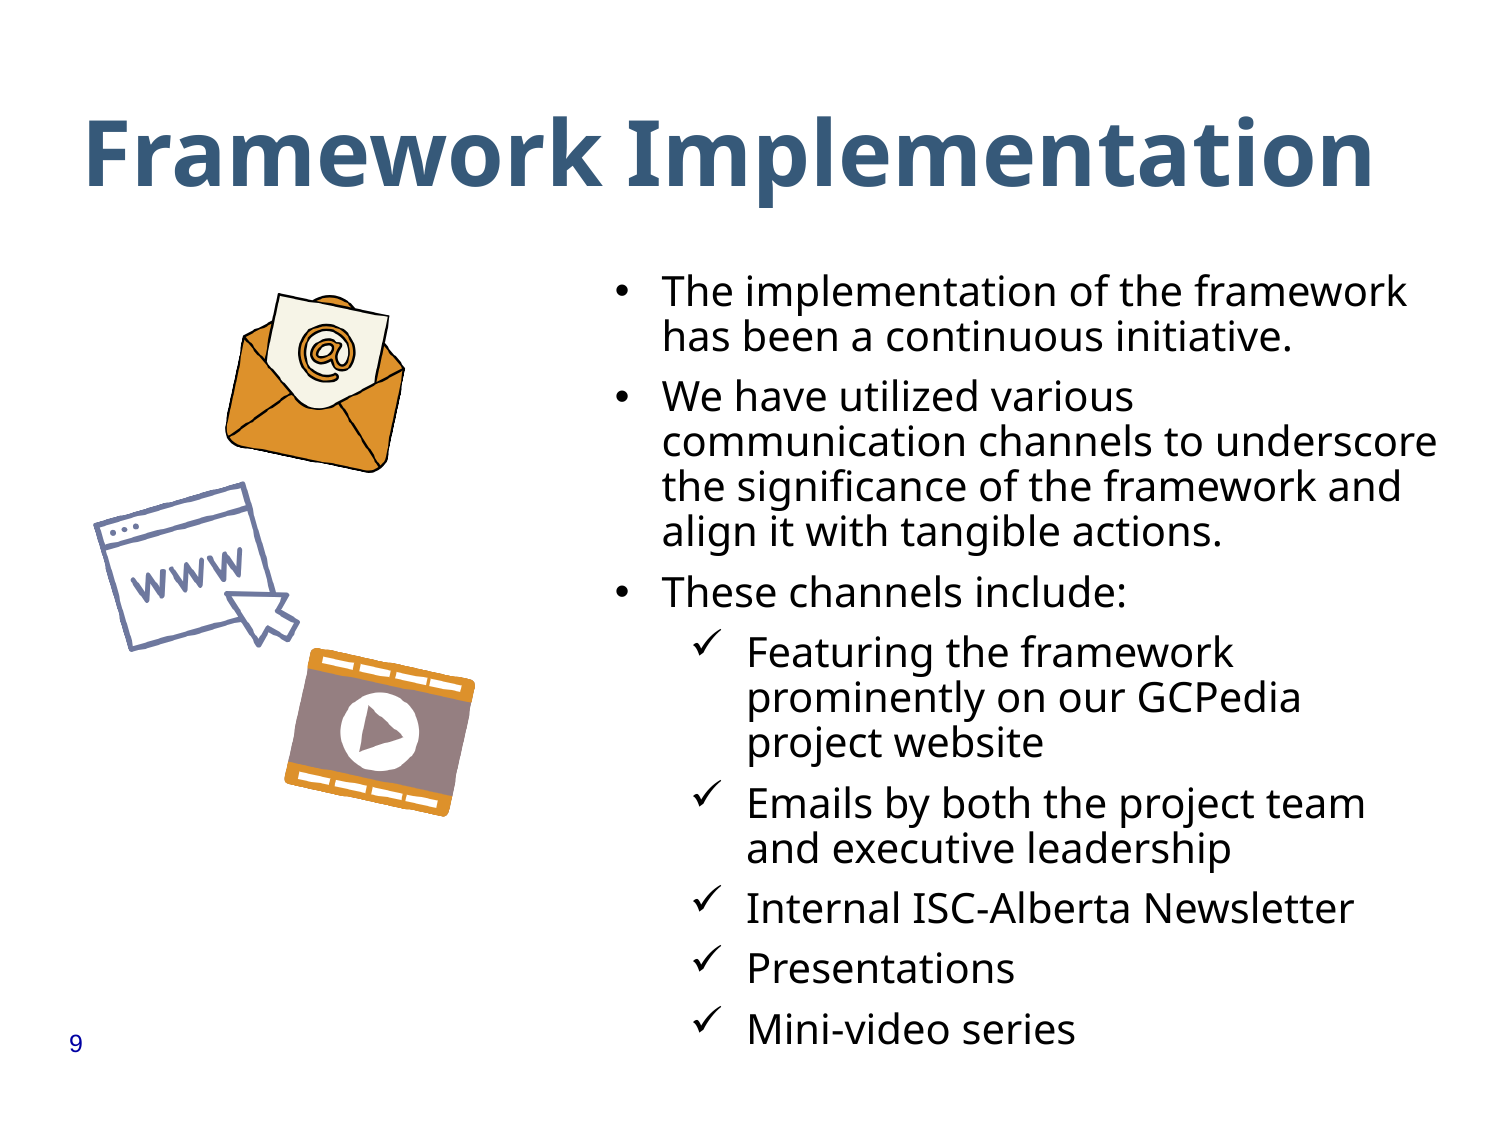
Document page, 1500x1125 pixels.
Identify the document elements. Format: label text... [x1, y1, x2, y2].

text_box The implementation of the framework has been a continuous initiative. We have utilized various communication channels to underscore the significance of the framework and align it with tangible actions. These channels include: Featuring the framework prominently on our GCPedia project website Emails by both the project team and executive leadership Internal ISC-Alberta Newsletter Presentations Mini-video series [600, 263, 1463, 1061]
picture [78, 262, 484, 863]
text_box Framework Implementation [66, 100, 1442, 214]
